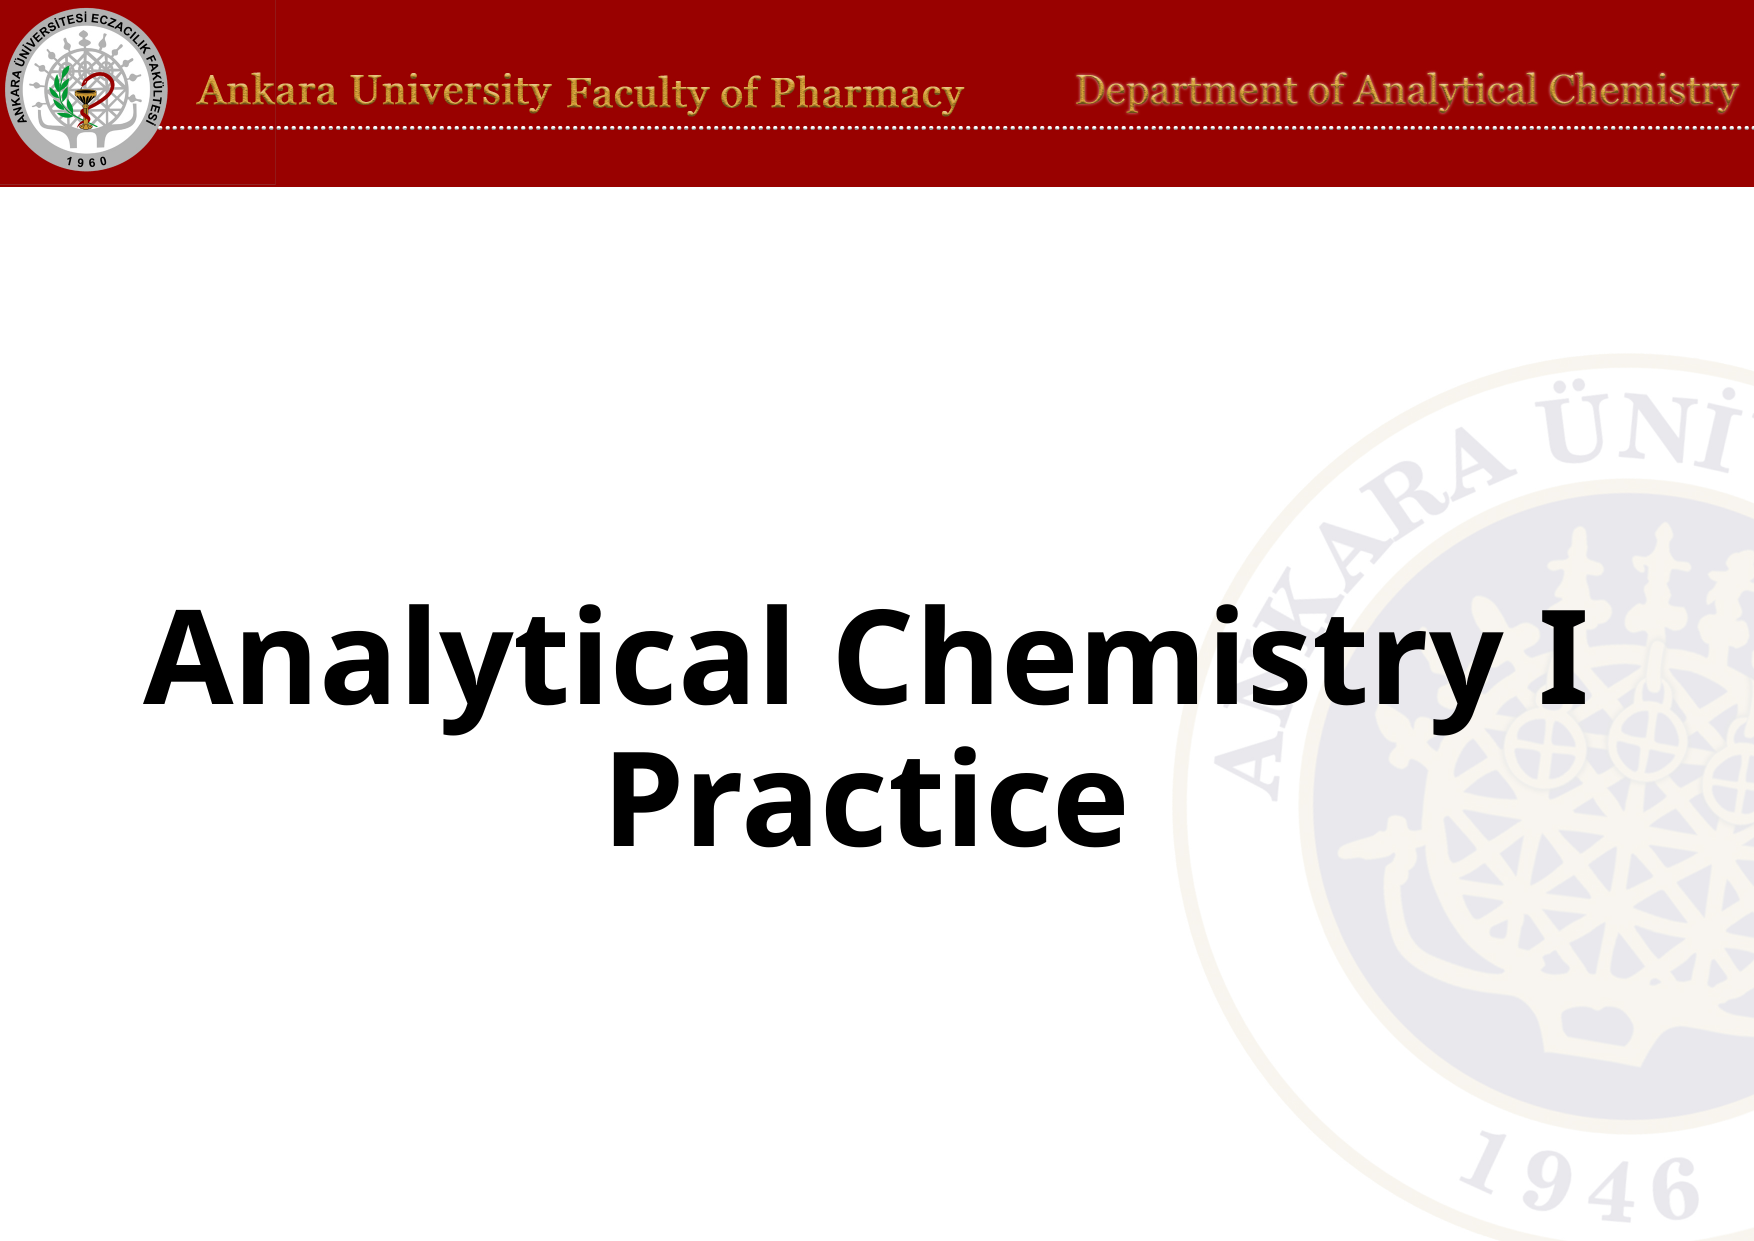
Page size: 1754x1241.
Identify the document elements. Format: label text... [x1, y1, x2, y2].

picture [0, 0, 1754, 1241]
title Analytical Chemistry I Practice [121, 450, 1612, 883]
